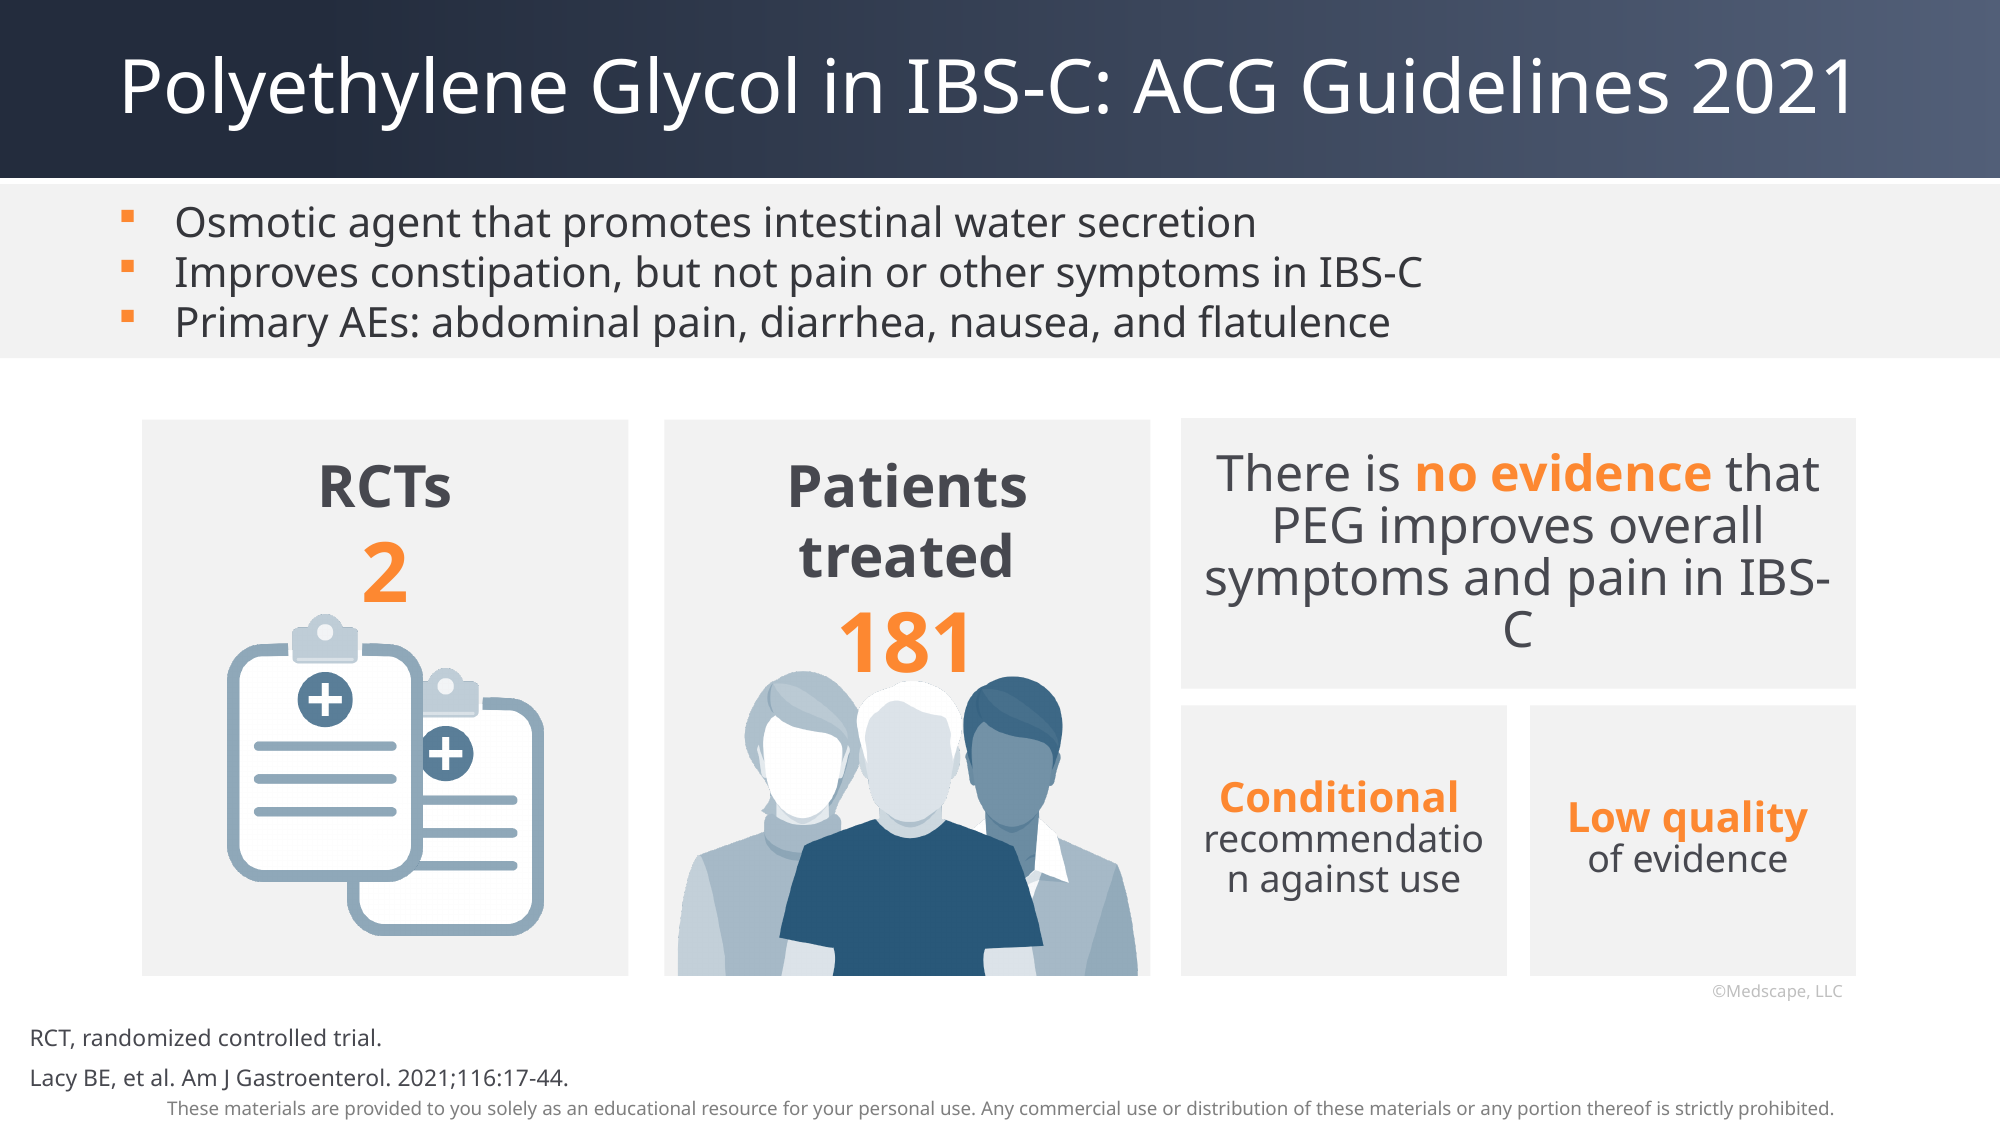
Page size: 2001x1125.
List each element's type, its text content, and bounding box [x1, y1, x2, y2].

list Osmotic agent that promotes intestinal water secretion Improves constipation, but not pain or other symptoms in IBS-C Primary AEs: abdominal pain, diarrhea, nausea, and flatulence [0, 184, 2000, 359]
title Polyethylene Glycol in IBS-C: ACG Guidelines 2021 [118, 21, 1882, 158]
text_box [142, 417, 1858, 1009]
list RCT, randomized controlled trial. Lacy BE, et al. Am J Gastroenterol. 2021;116:17-44. [0, 1016, 2000, 1103]
